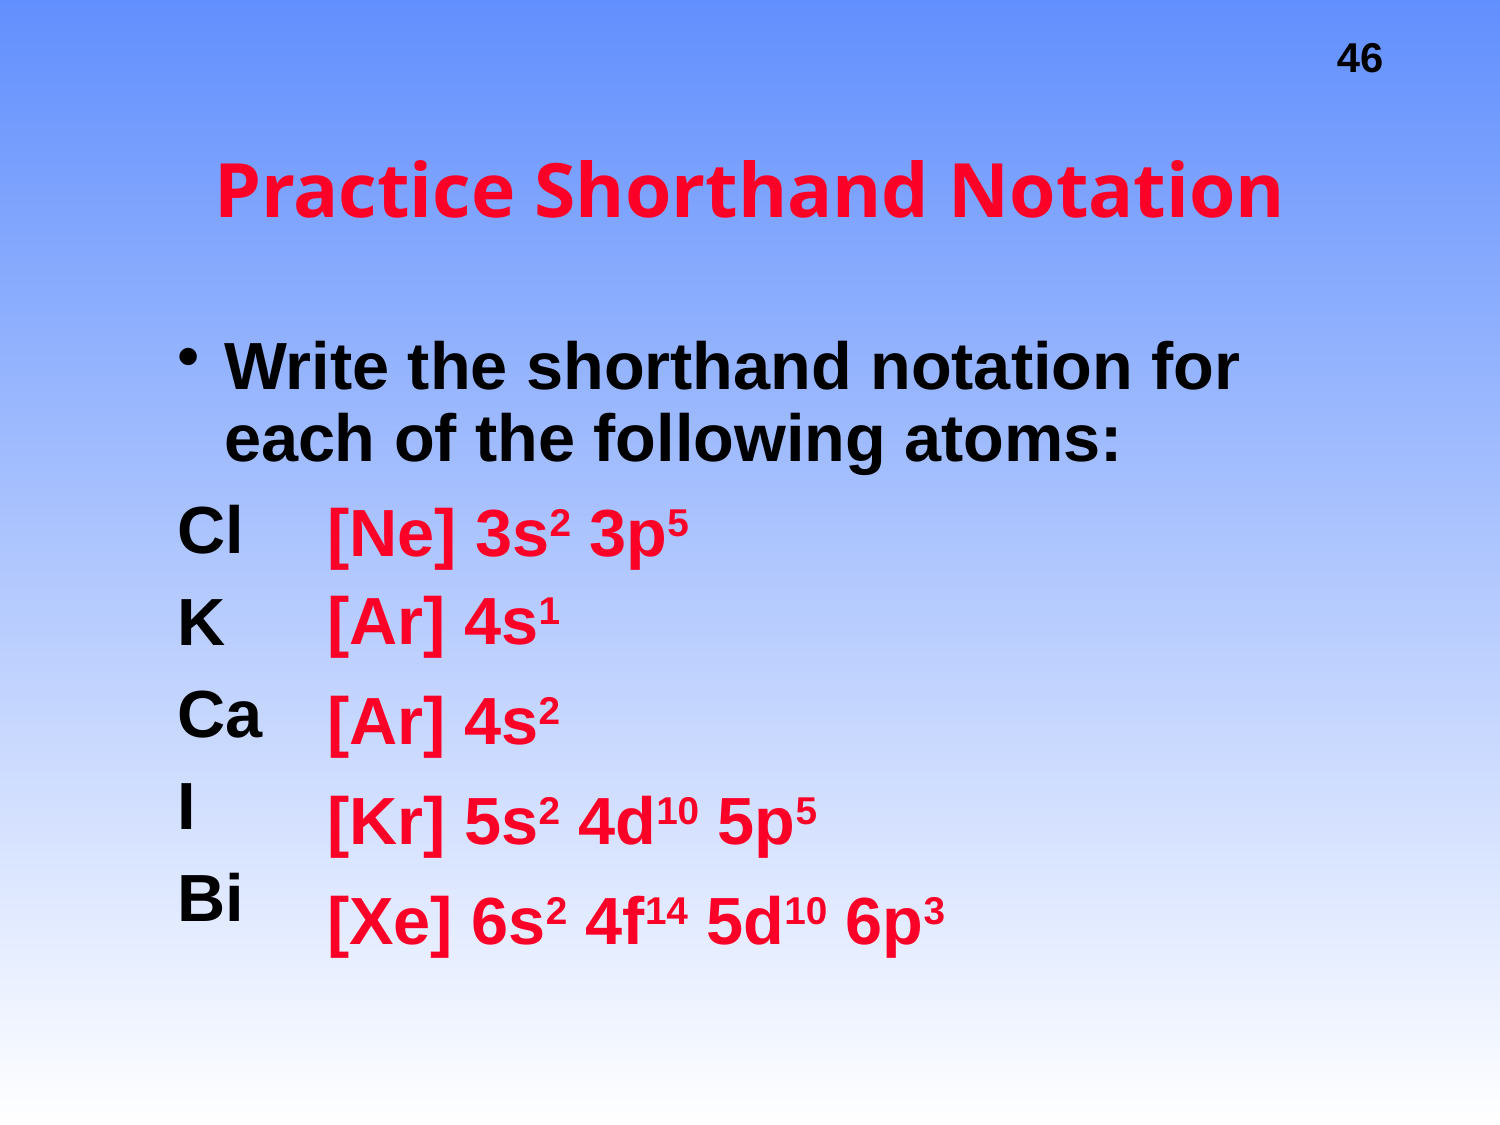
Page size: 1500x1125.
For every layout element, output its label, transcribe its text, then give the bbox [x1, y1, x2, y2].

list Write the shorthand notation for each of the following atoms: Cl K Ca I Bi [162, 324, 1338, 1000]
title Practice Shorthand Notation [162, 99, 1338, 288]
text_box [Ne] 3s2 3p5 [Ar] 4s1 [Ar] 4s2 [Kr] 5s2 4d10 5p5 [Xe] 6s2 4f14 5d10 6p3 [312, 462, 1263, 965]
